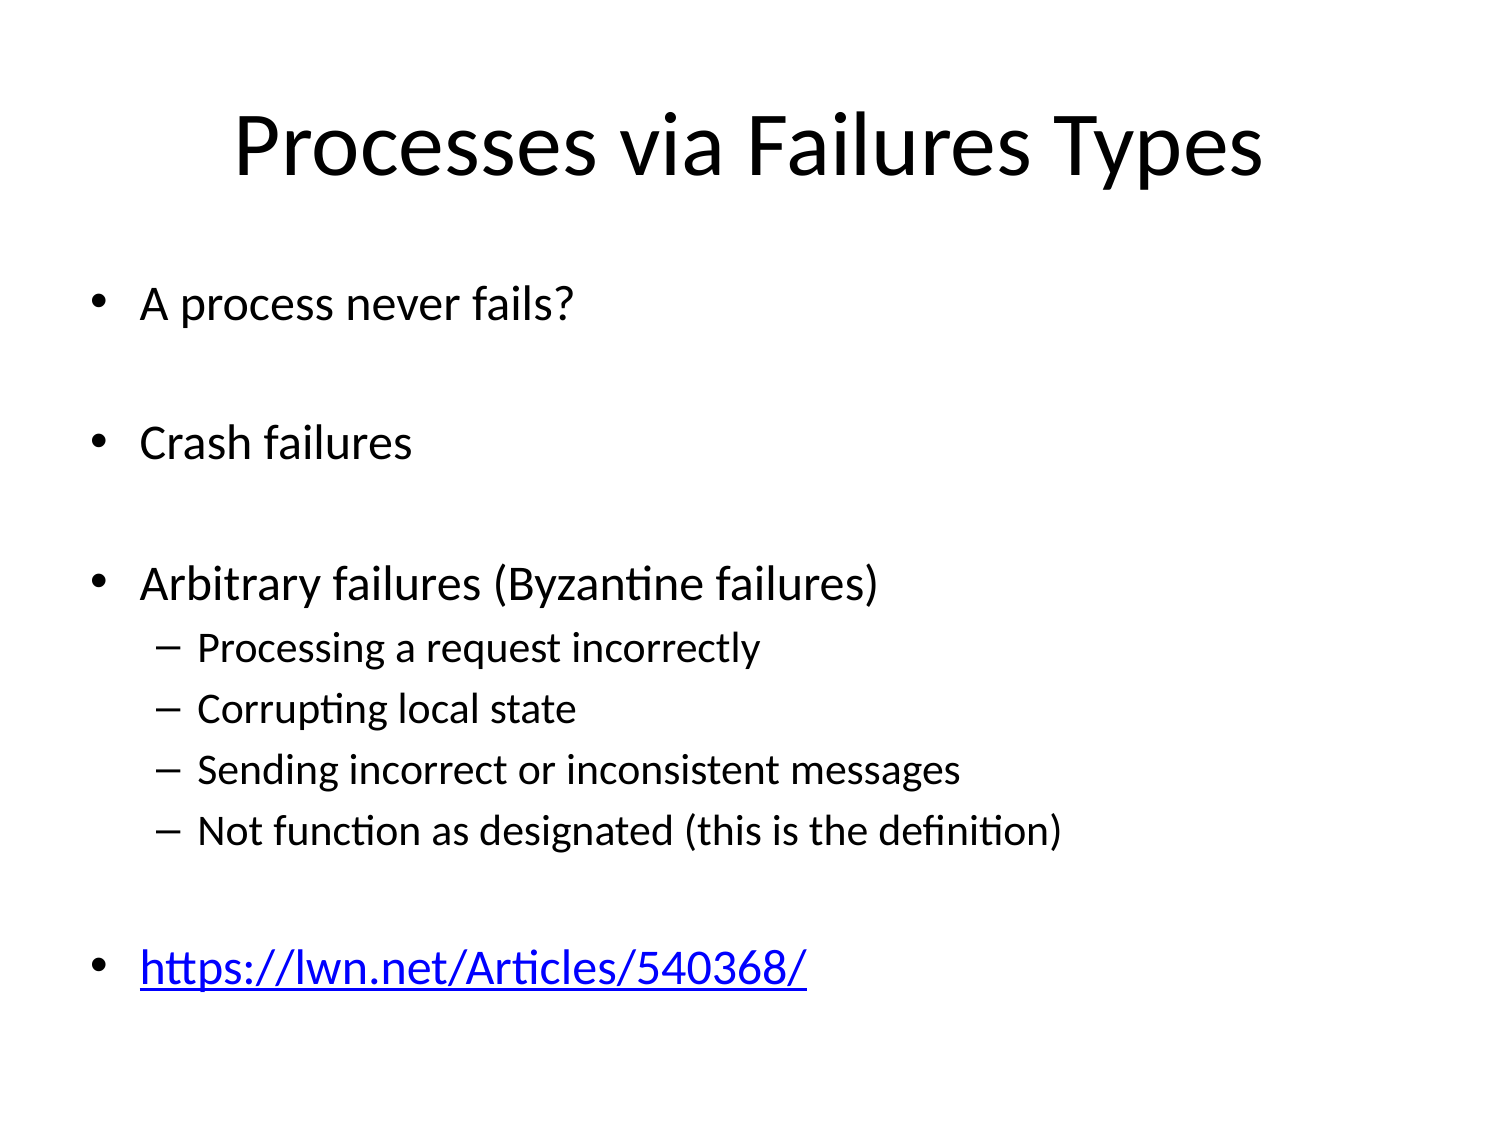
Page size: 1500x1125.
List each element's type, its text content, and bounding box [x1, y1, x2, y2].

title Processes via Failures Types [75, 45, 1425, 233]
list A process never fails? Crash failures Arbitrary failures (Byzantine failures) Processing a request incorrectly Corrupting local state Sending incorrect or inconsistent messages Not function as designated (this is the definition) https://lwn.net/Articles/540368/ [75, 262, 1425, 1005]
